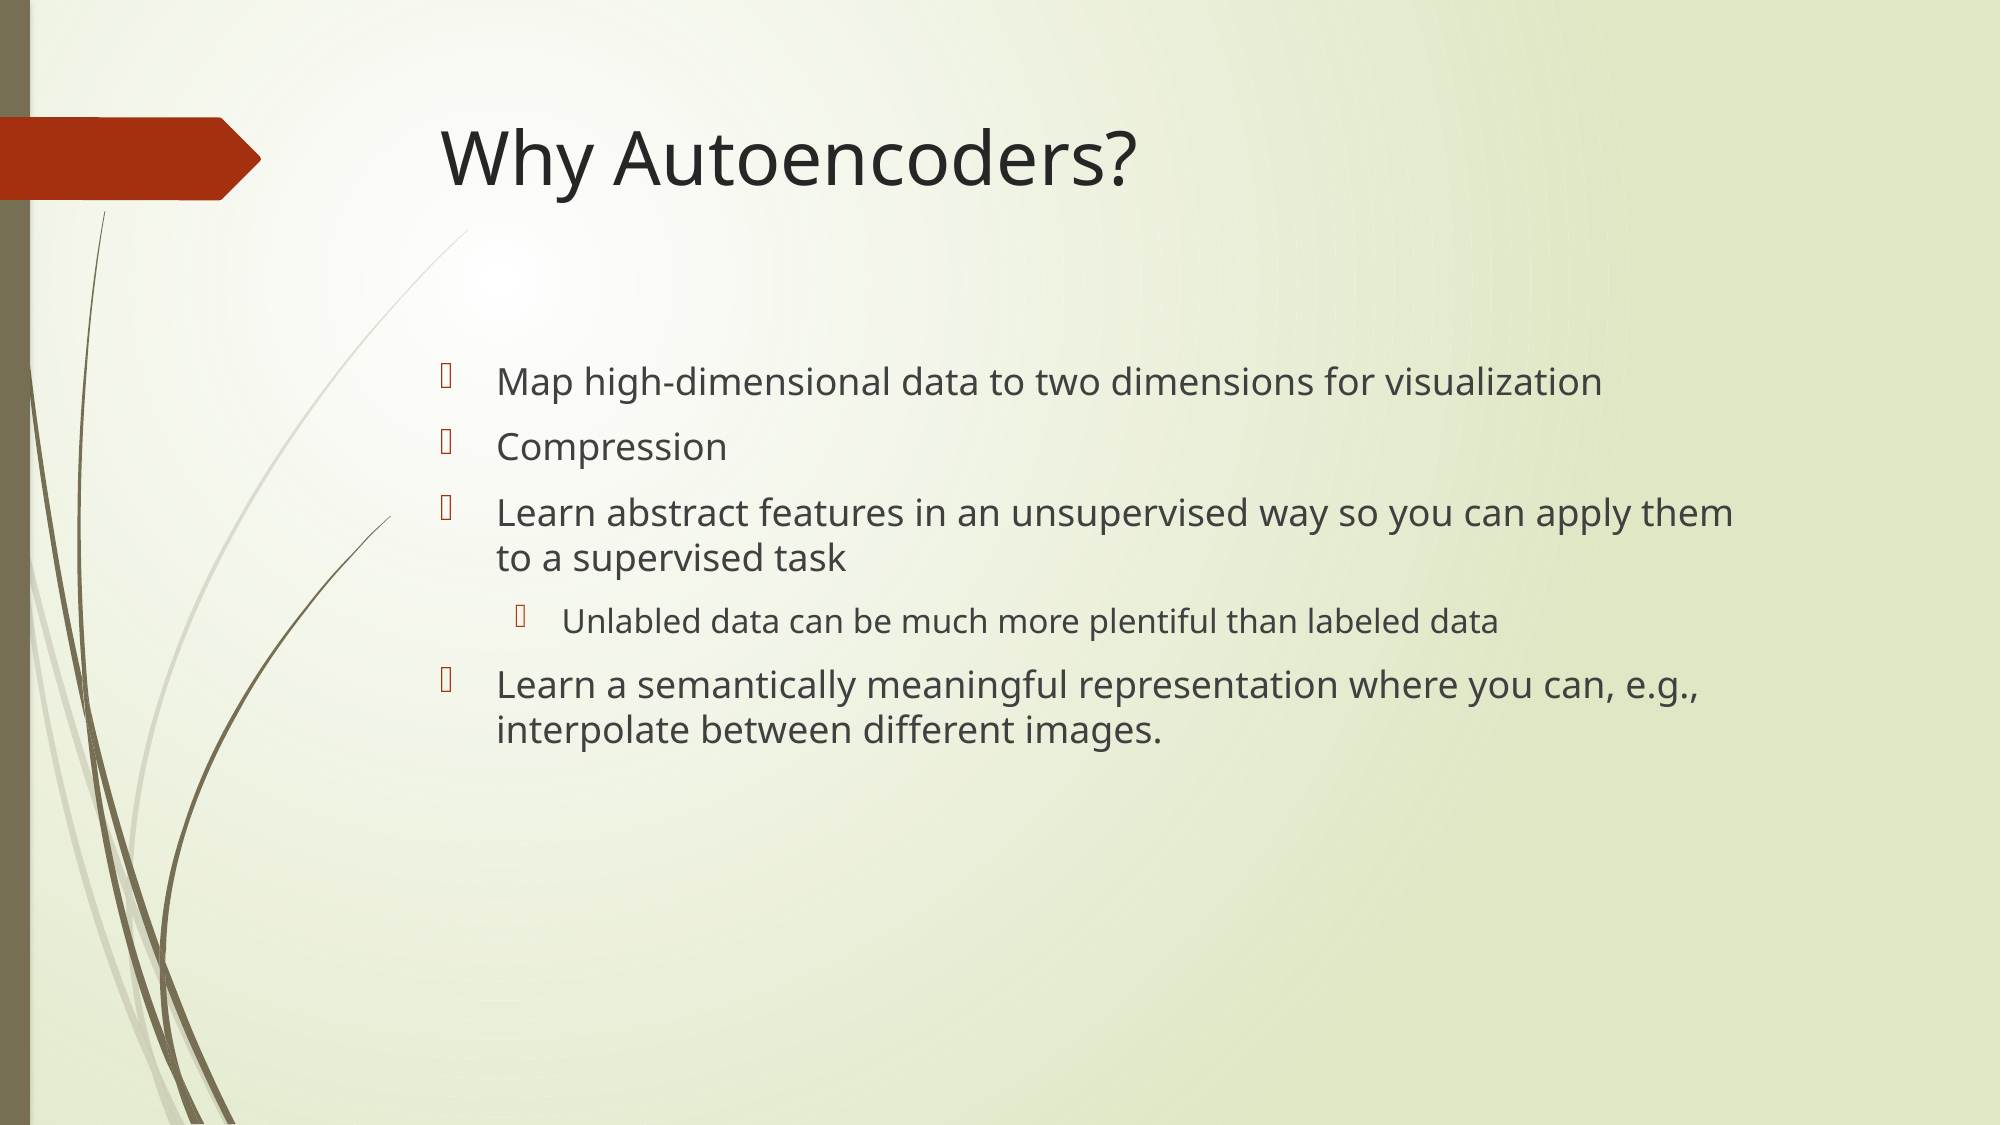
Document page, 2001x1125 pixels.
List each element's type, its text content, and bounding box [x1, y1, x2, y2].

title Why Autoencoders? [425, 102, 1888, 313]
list Map high-dimensional data to two dimensions for visualization Compression Learn abstract features in an unsupervised way so you can apply them to a supervised task Unlabled data can be much more plentiful than labeled data Learn a semantically meaningful representation where you can, e.g., interpolate between different images. [424, 350, 1888, 970]
